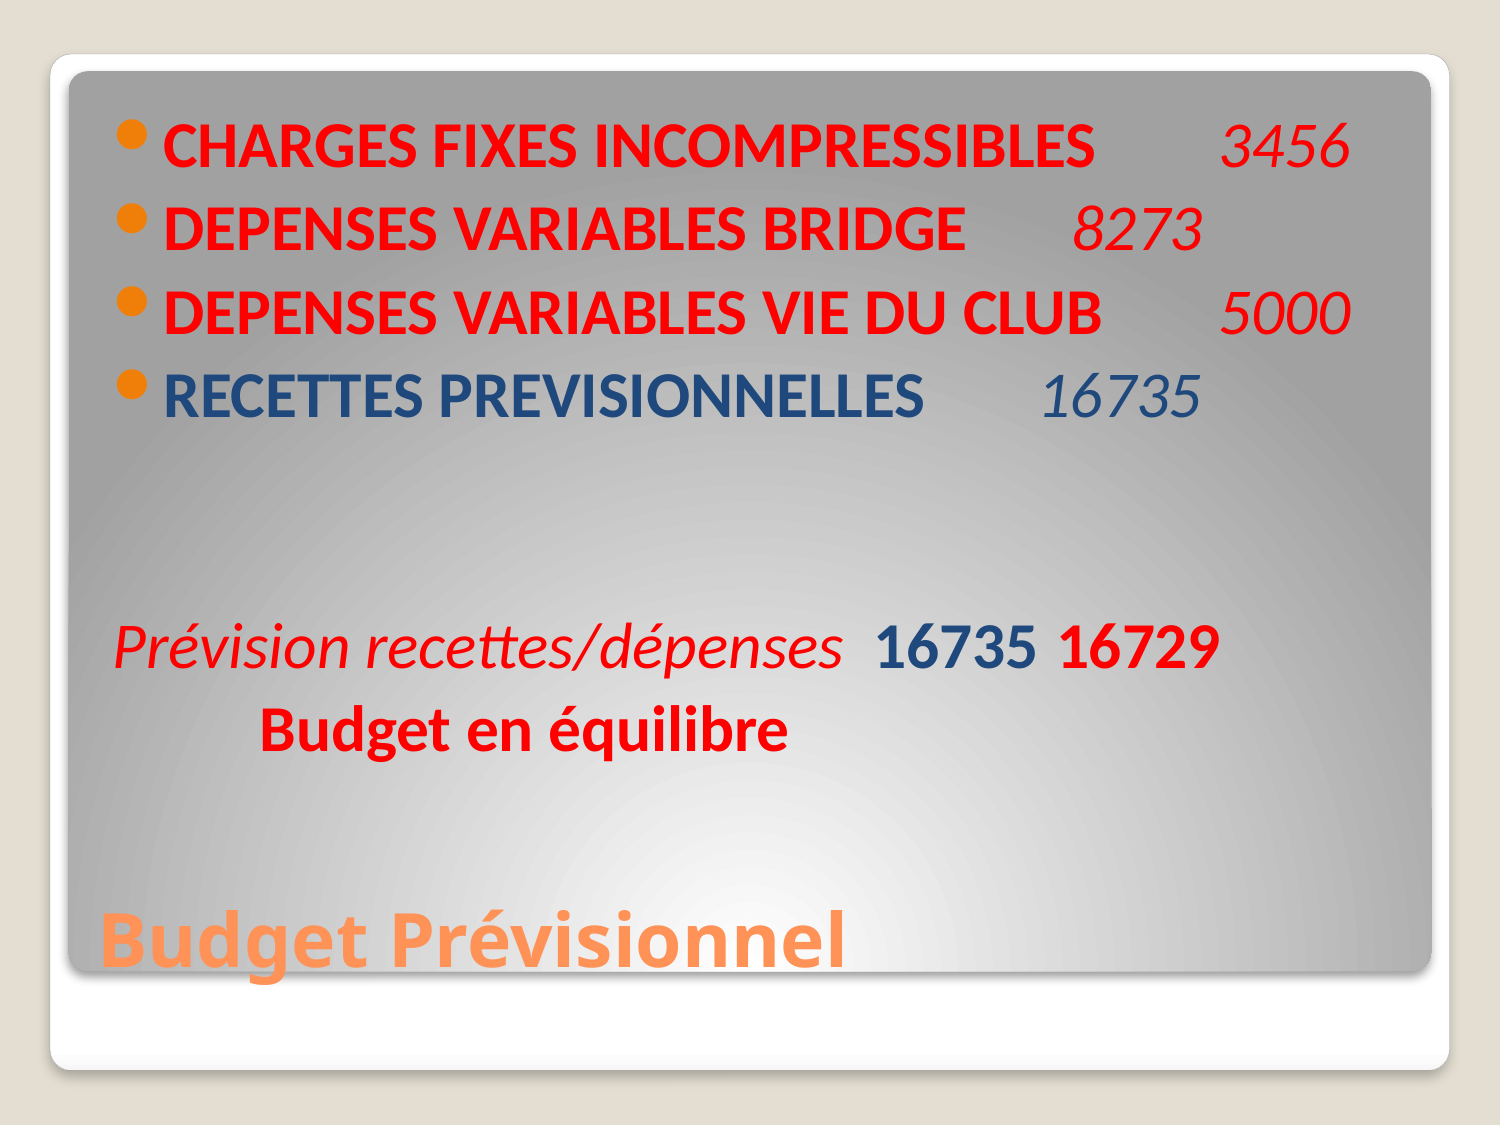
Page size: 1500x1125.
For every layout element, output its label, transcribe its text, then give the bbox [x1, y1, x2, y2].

title Budget Prévisionnel [82, 817, 1425, 990]
list CHARGES FIXES INCOMPRESSIBLES 3456 DEPENSES VARIABLES BRIDGE 8273 DEPENSES VARIABLES VIE DU CLUB 5000 RECETTES PREVISIONNELLES 16735 Prévision recettes/dépenses 16735 16729 Budget en équilibre [82, 86, 1425, 774]
